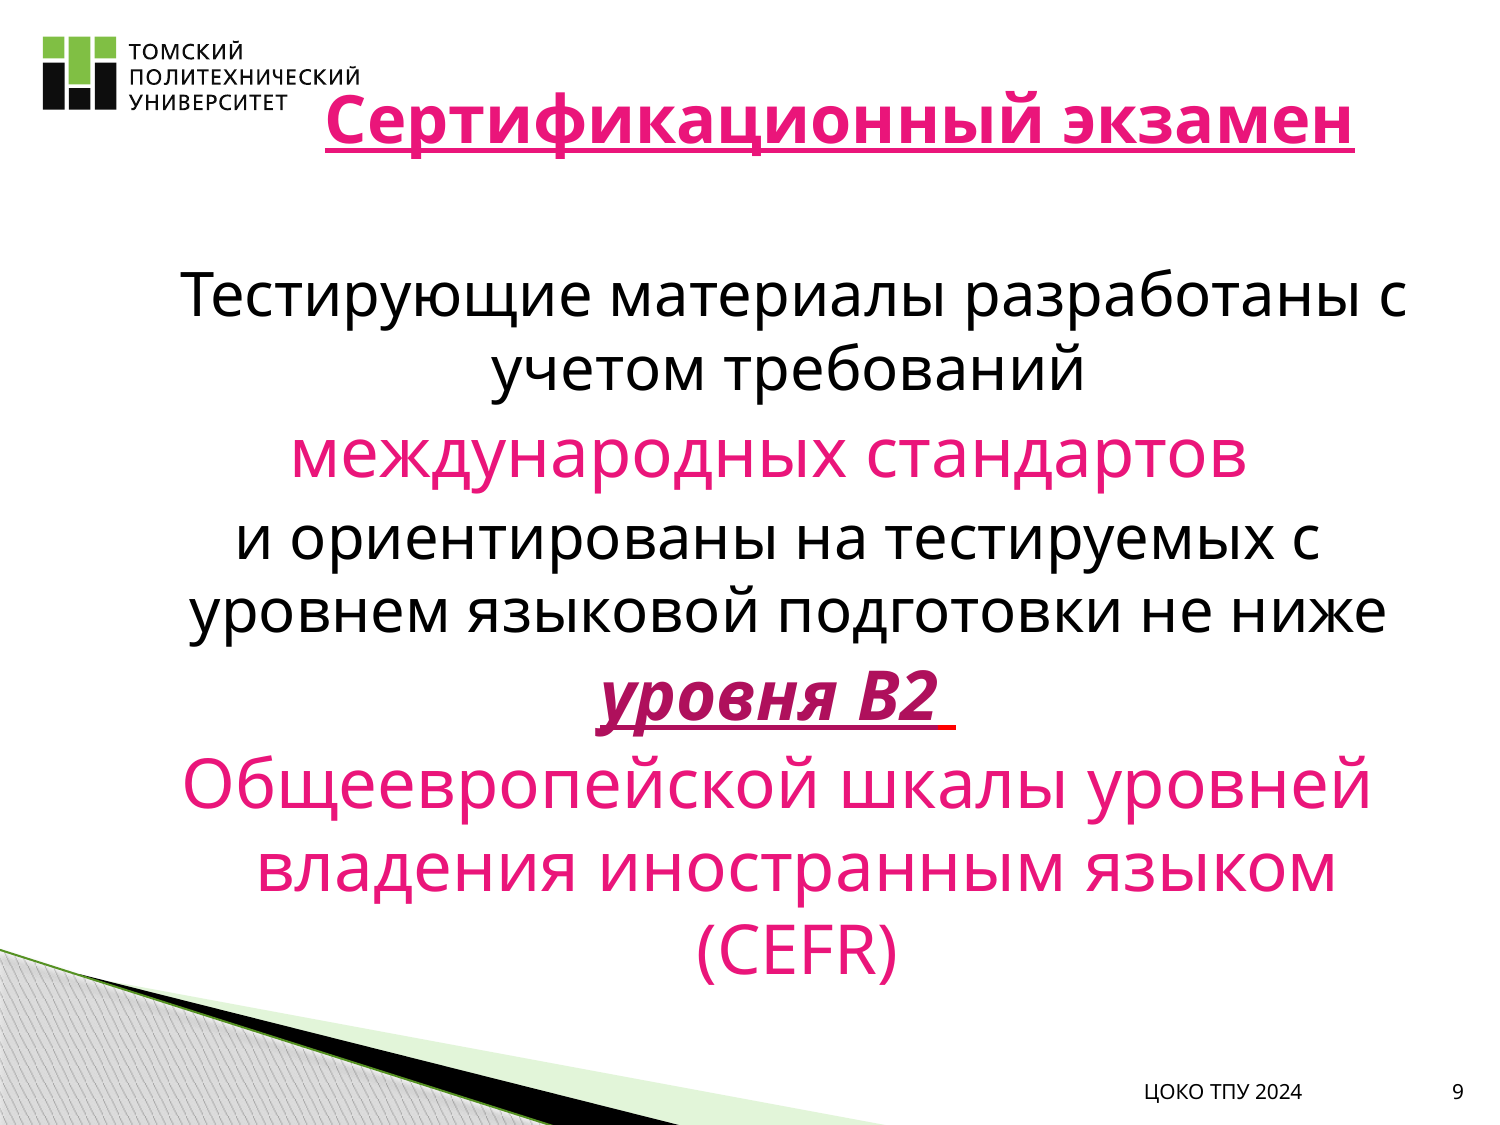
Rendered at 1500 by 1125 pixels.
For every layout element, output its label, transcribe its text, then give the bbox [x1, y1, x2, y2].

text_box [42, 36, 359, 111]
title Сертификационный экзамен [277, 12, 1403, 220]
list Тестирующие материалы разработаны с учетом требований международных стандартов и ориентированы на тестируемых с уровнем языковой подготовки не ниже уровня B2 Общеевропейской шкалы уровней владения иностранным языком (CEFR) [116, 184, 1424, 1012]
footer ЦОКО ТПУ 2024 [718, 1051, 1317, 1112]
slide_number 9 [1418, 1051, 1479, 1112]
